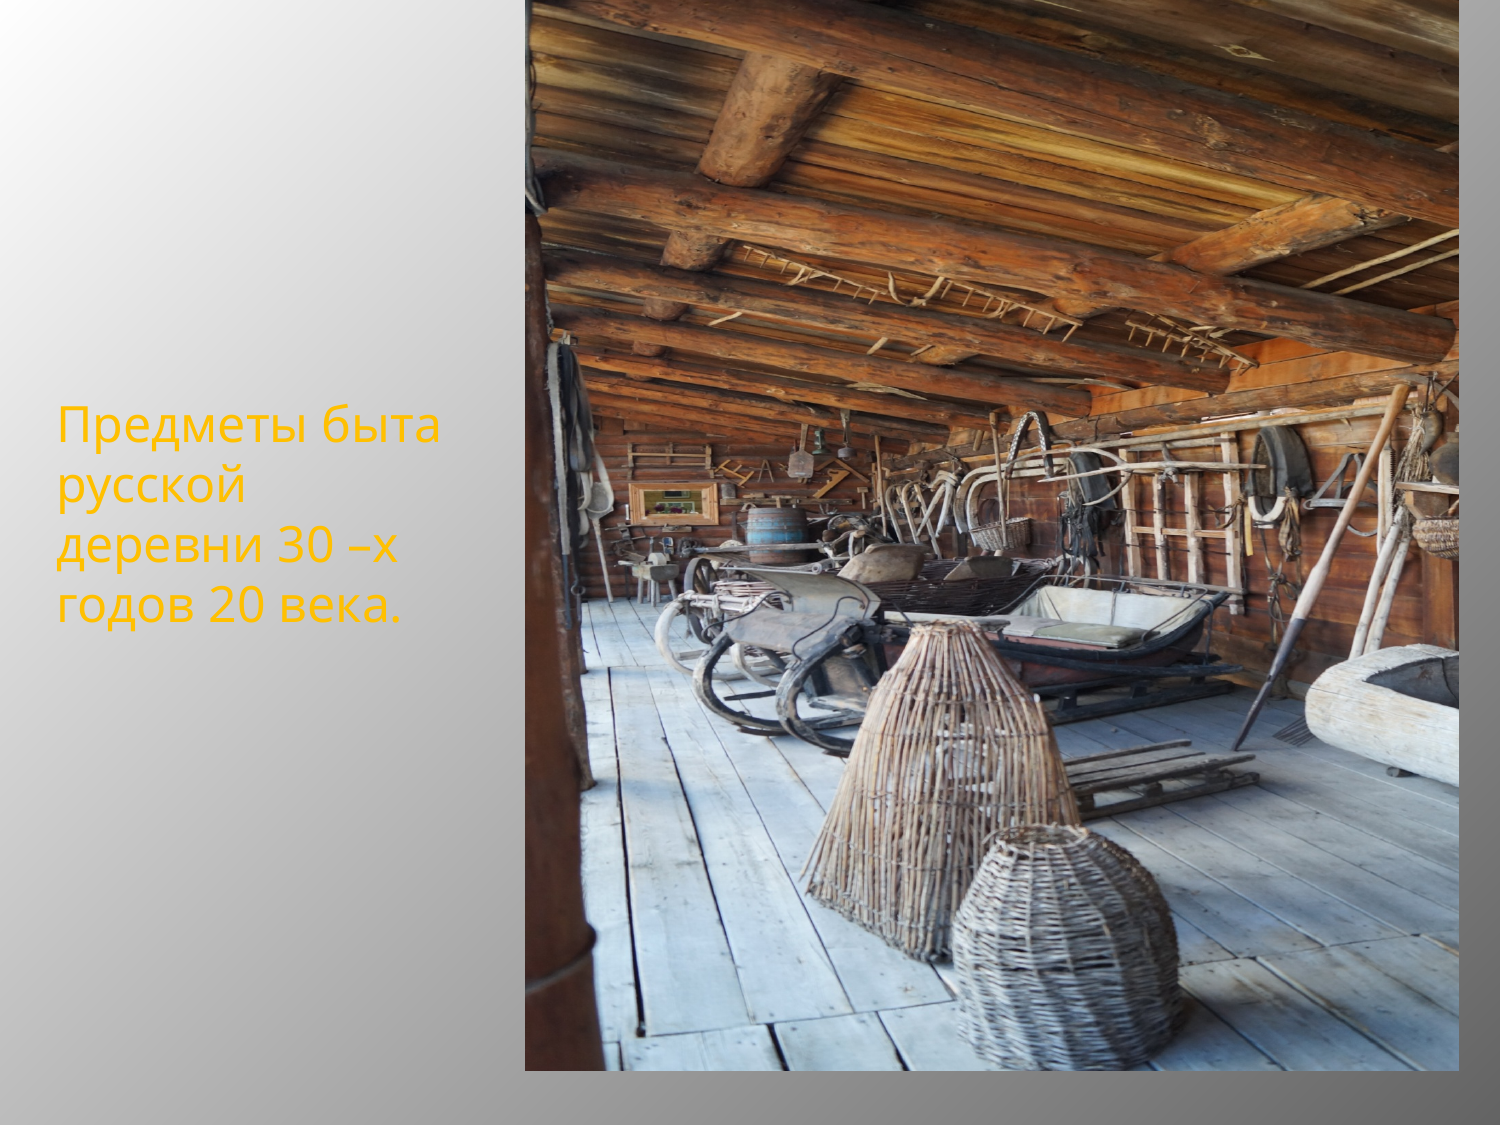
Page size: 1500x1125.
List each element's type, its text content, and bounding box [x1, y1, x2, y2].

picture [525, 0, 1459, 1071]
text_box Предметы быта русской деревни 30 –х годов 20 века. [41, 385, 520, 640]
